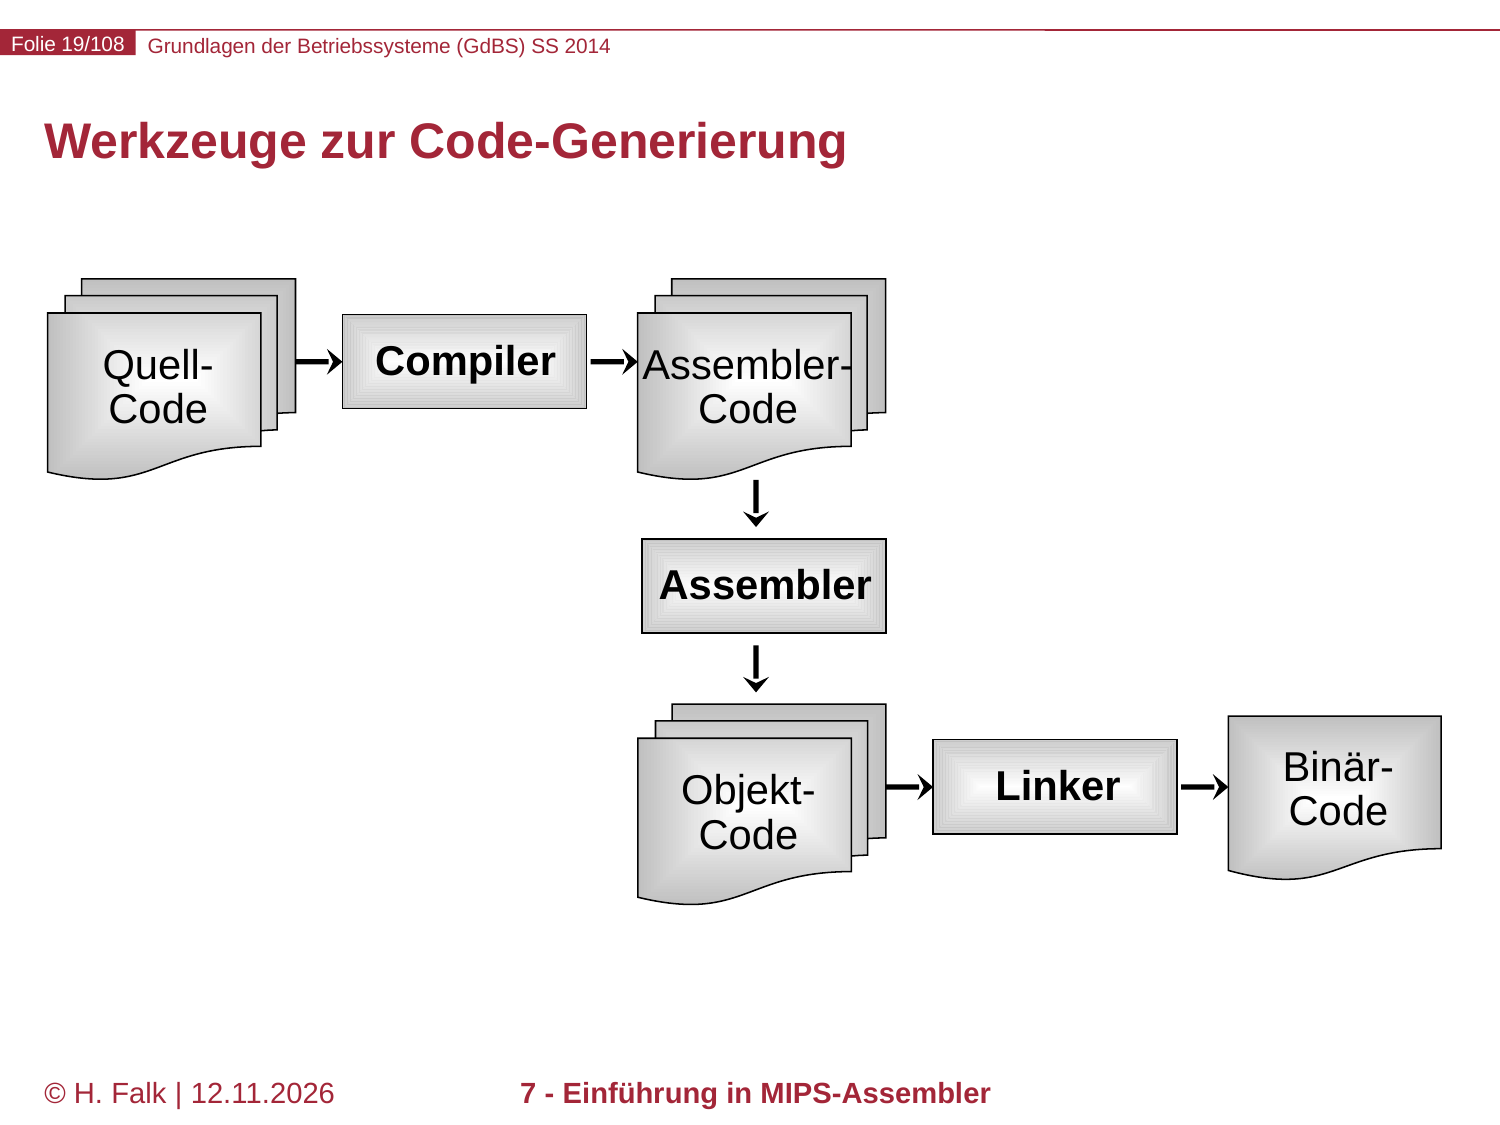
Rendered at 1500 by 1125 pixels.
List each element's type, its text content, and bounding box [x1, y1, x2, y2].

text_box [625, 351, 638, 373]
text_box Binär- Code [1177, 739, 1470, 833]
text_box [933, 739, 1177, 834]
text_box [1228, 716, 1442, 739]
text_box [745, 680, 767, 693]
footer 7 - Einführung in MIPS-Assembler [301, 1066, 1211, 1125]
text_box [1215, 776, 1229, 798]
text_box [920, 776, 933, 798]
text_box [637, 704, 886, 762]
text_box [1228, 833, 1442, 880]
text_box [47, 432, 261, 480]
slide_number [29, 1066, 301, 1125]
text_box Quell- Code [0, 337, 289, 432]
text_box [637, 278, 886, 337]
text_box [637, 432, 852, 480]
text_box [745, 514, 767, 528]
text_box [330, 351, 342, 373]
text_box [342, 314, 587, 409]
text_box Linker [980, 751, 1136, 817]
title Werkzeuge zur Code-Generierung [29, 90, 1471, 198]
text_box [47, 278, 296, 413]
text_box Objekt- Code [574, 762, 891, 857]
text_box Assembler- Code [536, 337, 929, 432]
text_box [637, 857, 852, 905]
text_box Assembler [643, 550, 887, 616]
text_box Compiler [360, 326, 571, 392]
text_box [642, 538, 886, 633]
